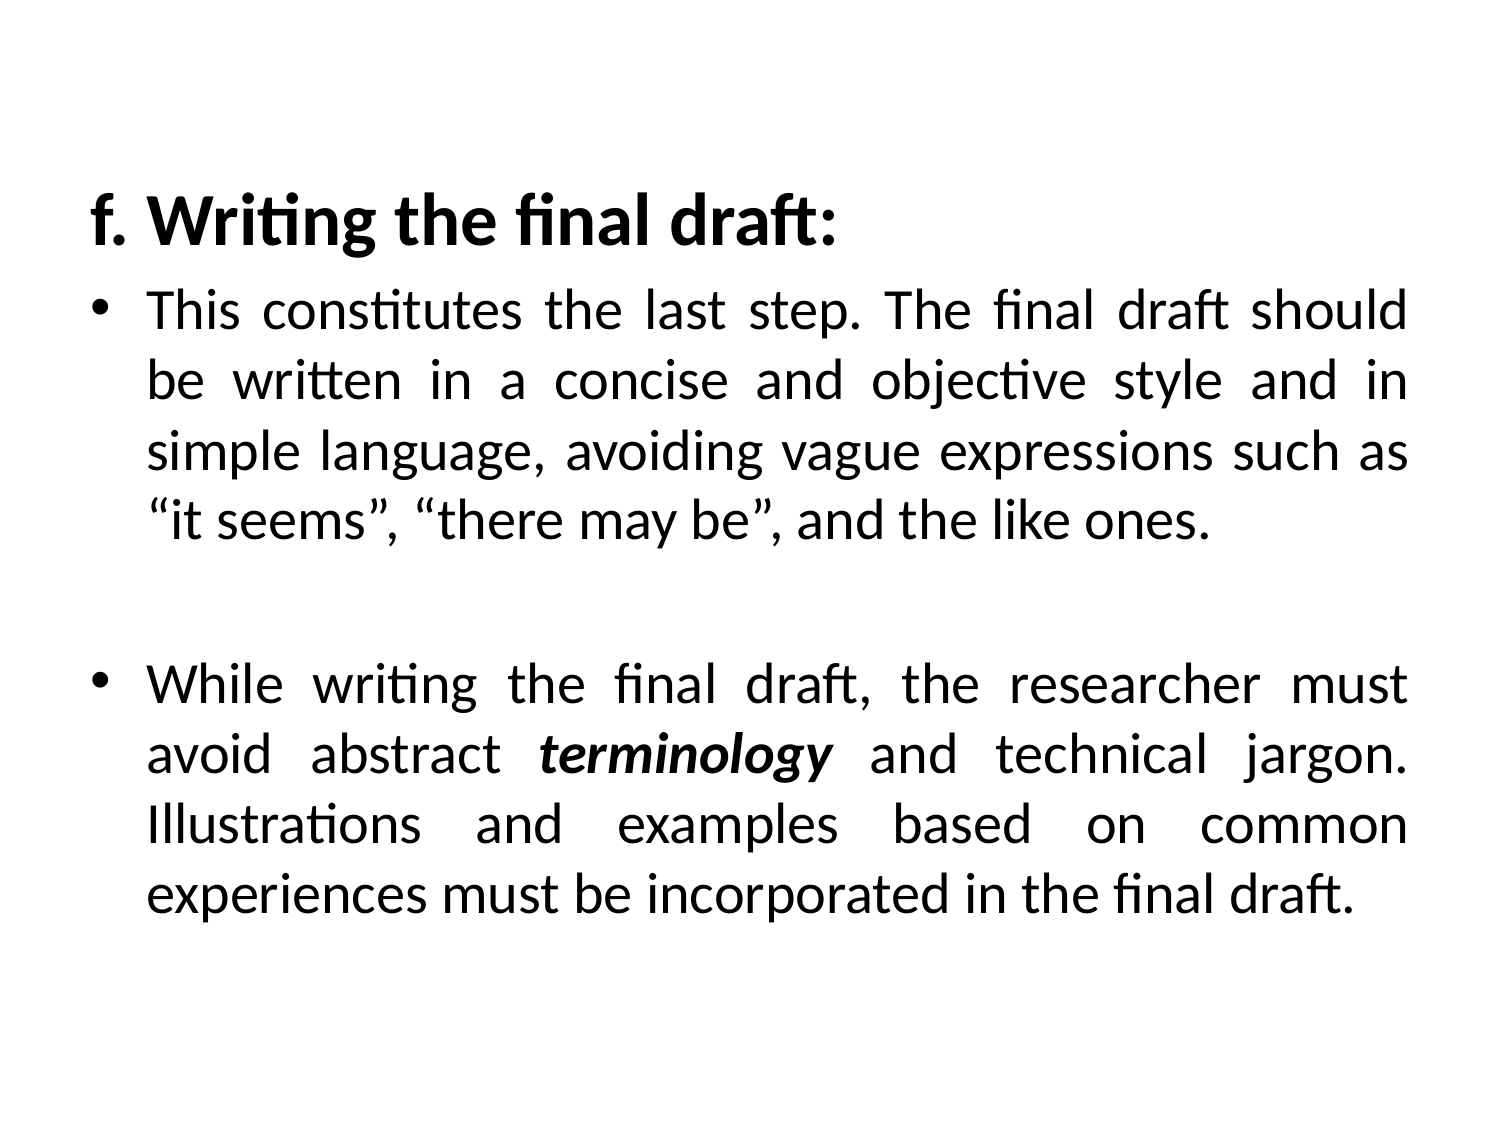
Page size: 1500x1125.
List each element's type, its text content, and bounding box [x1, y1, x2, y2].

list f. Writing the final draft: This constitutes the last step. The final draft should be written in a concise and objective style and in simple language, avoiding vague expressions such as “it seems”, “there may be”, and the like ones. While writing the final draft, the researcher must avoid abstract terminology and technical jargon. Illustrations and examples based on common experiences must be incorporated in the final draft. [75, 162, 1425, 1005]
